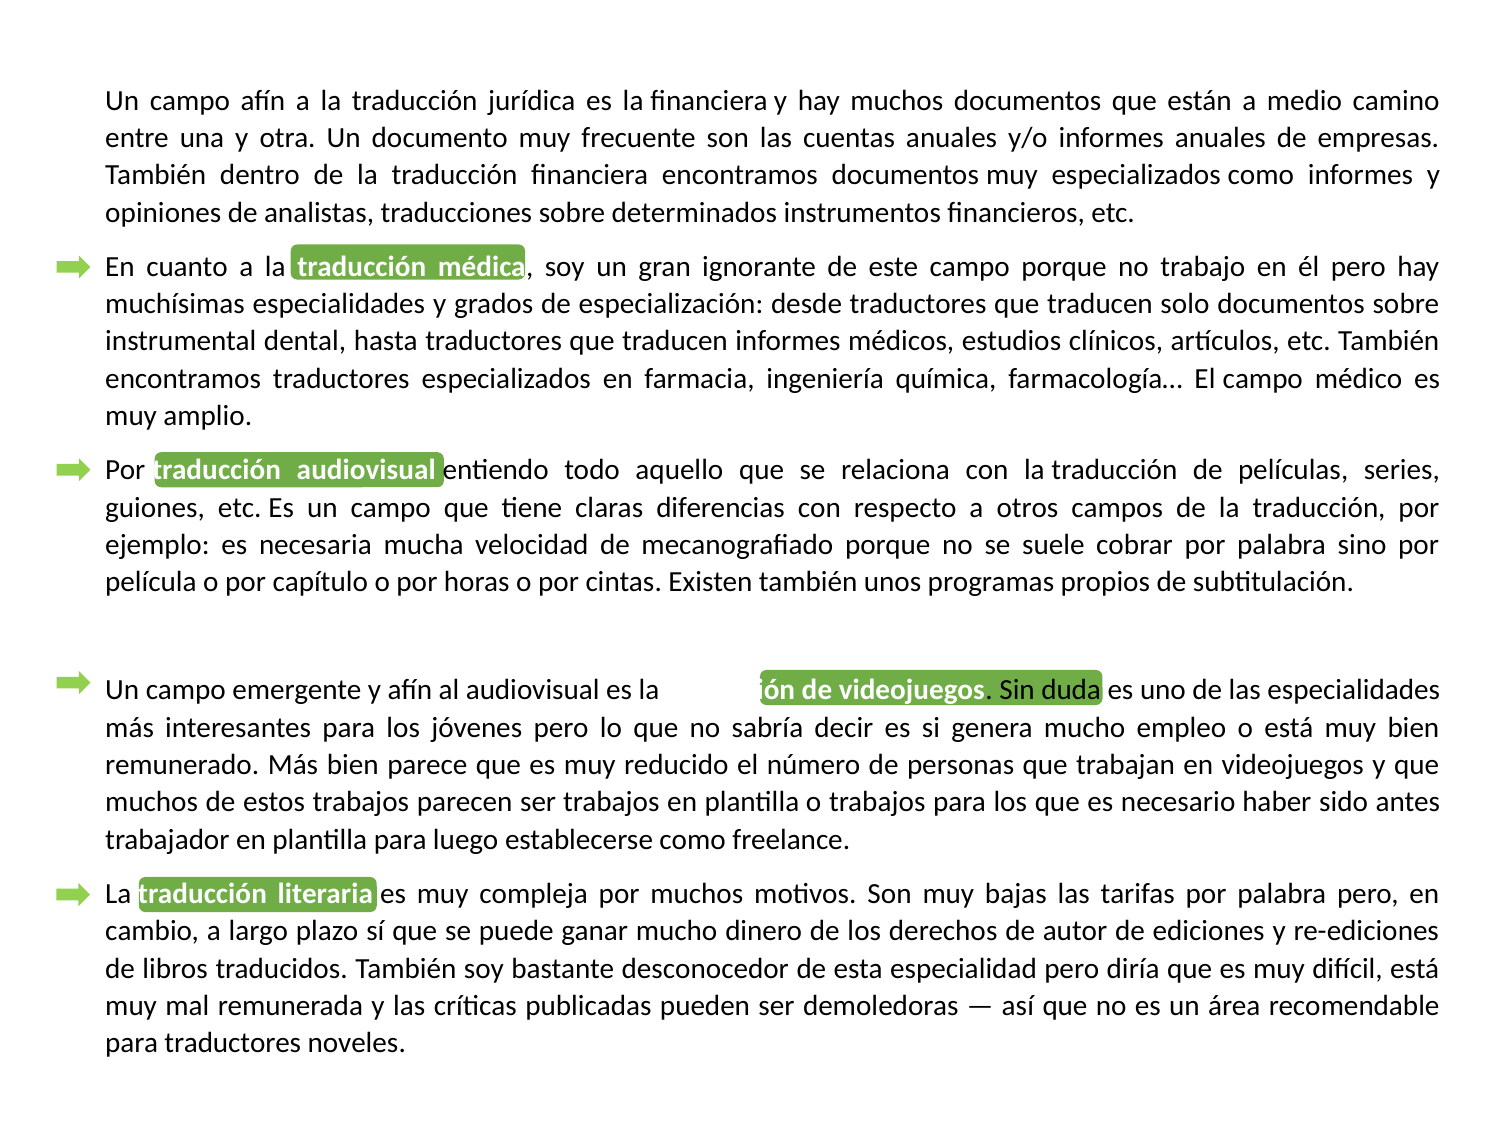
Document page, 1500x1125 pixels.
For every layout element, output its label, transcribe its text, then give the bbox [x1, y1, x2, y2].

text_box [55, 455, 92, 484]
text_box Un campo emergente y afín al audiovisual es la traducción de videojuegos. Sin duda es uno de las especialidades más interesantes para los jóvenes pero lo que no sabría decir es si genera mucho empleo o está muy bien remunerado. Más bien parece que es muy reducido el número de personas que trabajan en videojuegos y que muchos de estos trabajos parecen ser trabajos en plantilla o trabajos para los que es necesario haber sido antes trabajador en plantilla para luego establecerse como freelance. La traducción literaria es muy compleja por muchos motivos. Son muy bajas las tarifas por palabra pero, en cambio, a largo plazo sí que se puede ganar mucho dinero de los derechos de autor de ediciones y re-ediciones de libros traducidos. También soy bastante desconocedor de esta especialidad pero diría que es muy difícil, está muy mal remunerada y las críticas publicadas pueden ser demoledoras — así que no es un área recomendable para traductores noveles. [90, 660, 1456, 1067]
text_box Un campo afín a la traducción jurídica es la financiera y hay muchos documentos que están a medio camino entre una y otra. Un documento muy frecuente son las cuentas anuales y/o informes anuales de empresas. También dentro de la traducción financiera encontramos documentos muy especializados como informes y opiniones de analistas, traducciones sobre determinados instrumentos financieros, etc. En cuanto a la traducción médica, soy un gran ignorante de este campo porque no trabajo en él pero hay muchísimas especialidades y grados de especialización: desde traductores que traducen solo documentos sobre instrumental dental, hasta traductores que traducen informes médicos, estudios clínicos, artículos, etc. También encontramos traductores especializados en farmacia, ingeniería química, farmacología… El campo médico es muy amplio. Por traducción audiovisual entiendo todo aquello que se relaciona con la traducción de películas, series, guiones, etc. Es un campo que tiene claras diferencias con respecto a otros campos de la traducción, por ejemplo: es necesaria mucha velocidad de mecanografiado porque no se suele cobrar por palabra sino por película o por capítulo o por horas o por cintas. Existen también unos programas propios de subtitulación. [90, 70, 1456, 605]
text_box [55, 668, 92, 697]
text_box [55, 252, 92, 282]
text_box [55, 880, 92, 909]
